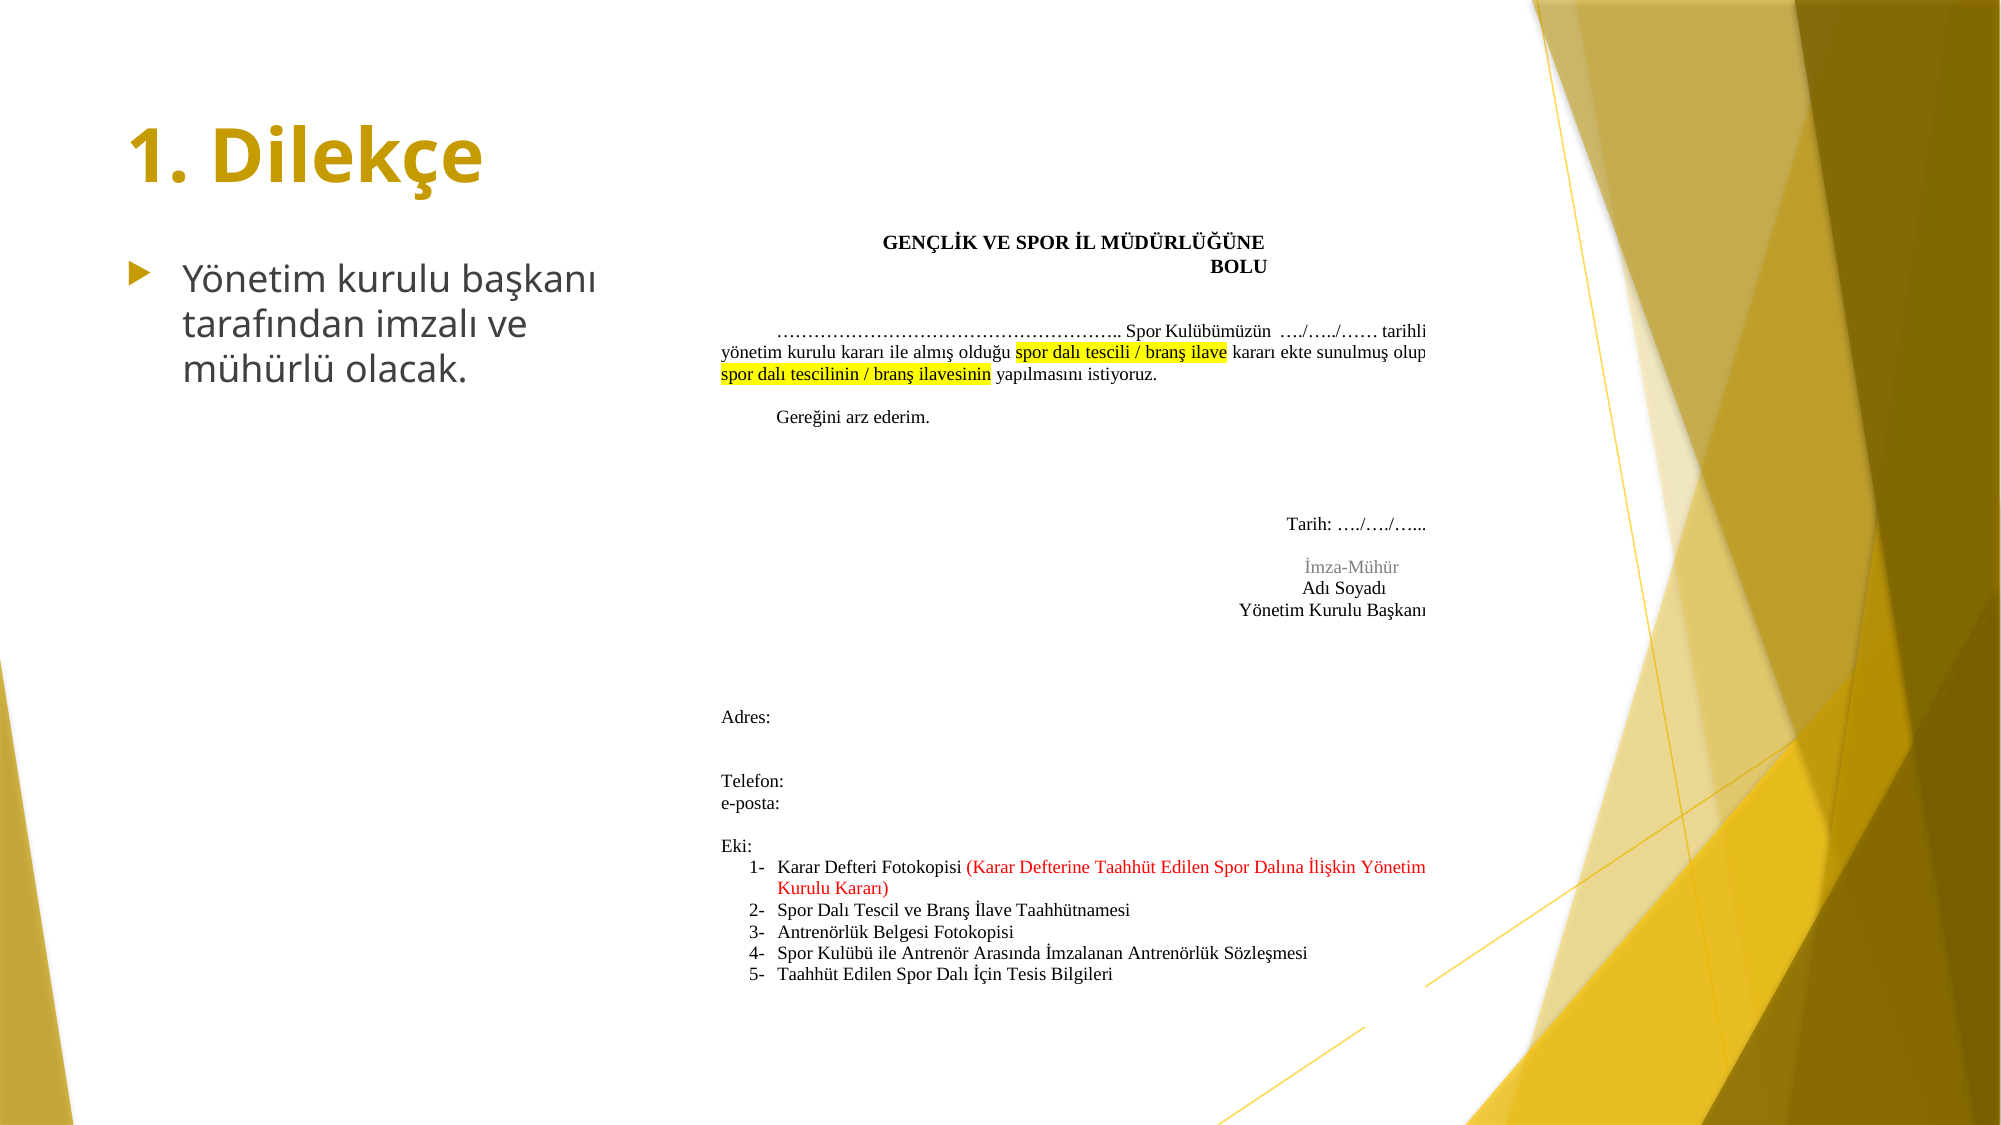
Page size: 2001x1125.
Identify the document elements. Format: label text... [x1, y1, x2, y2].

list Yönetim kurulu başkanı tarafından imzalı ve mühürlü olacak. [111, 247, 625, 991]
title 1. Dilekçe [111, 99, 1522, 317]
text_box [720, 137, 1426, 1028]
